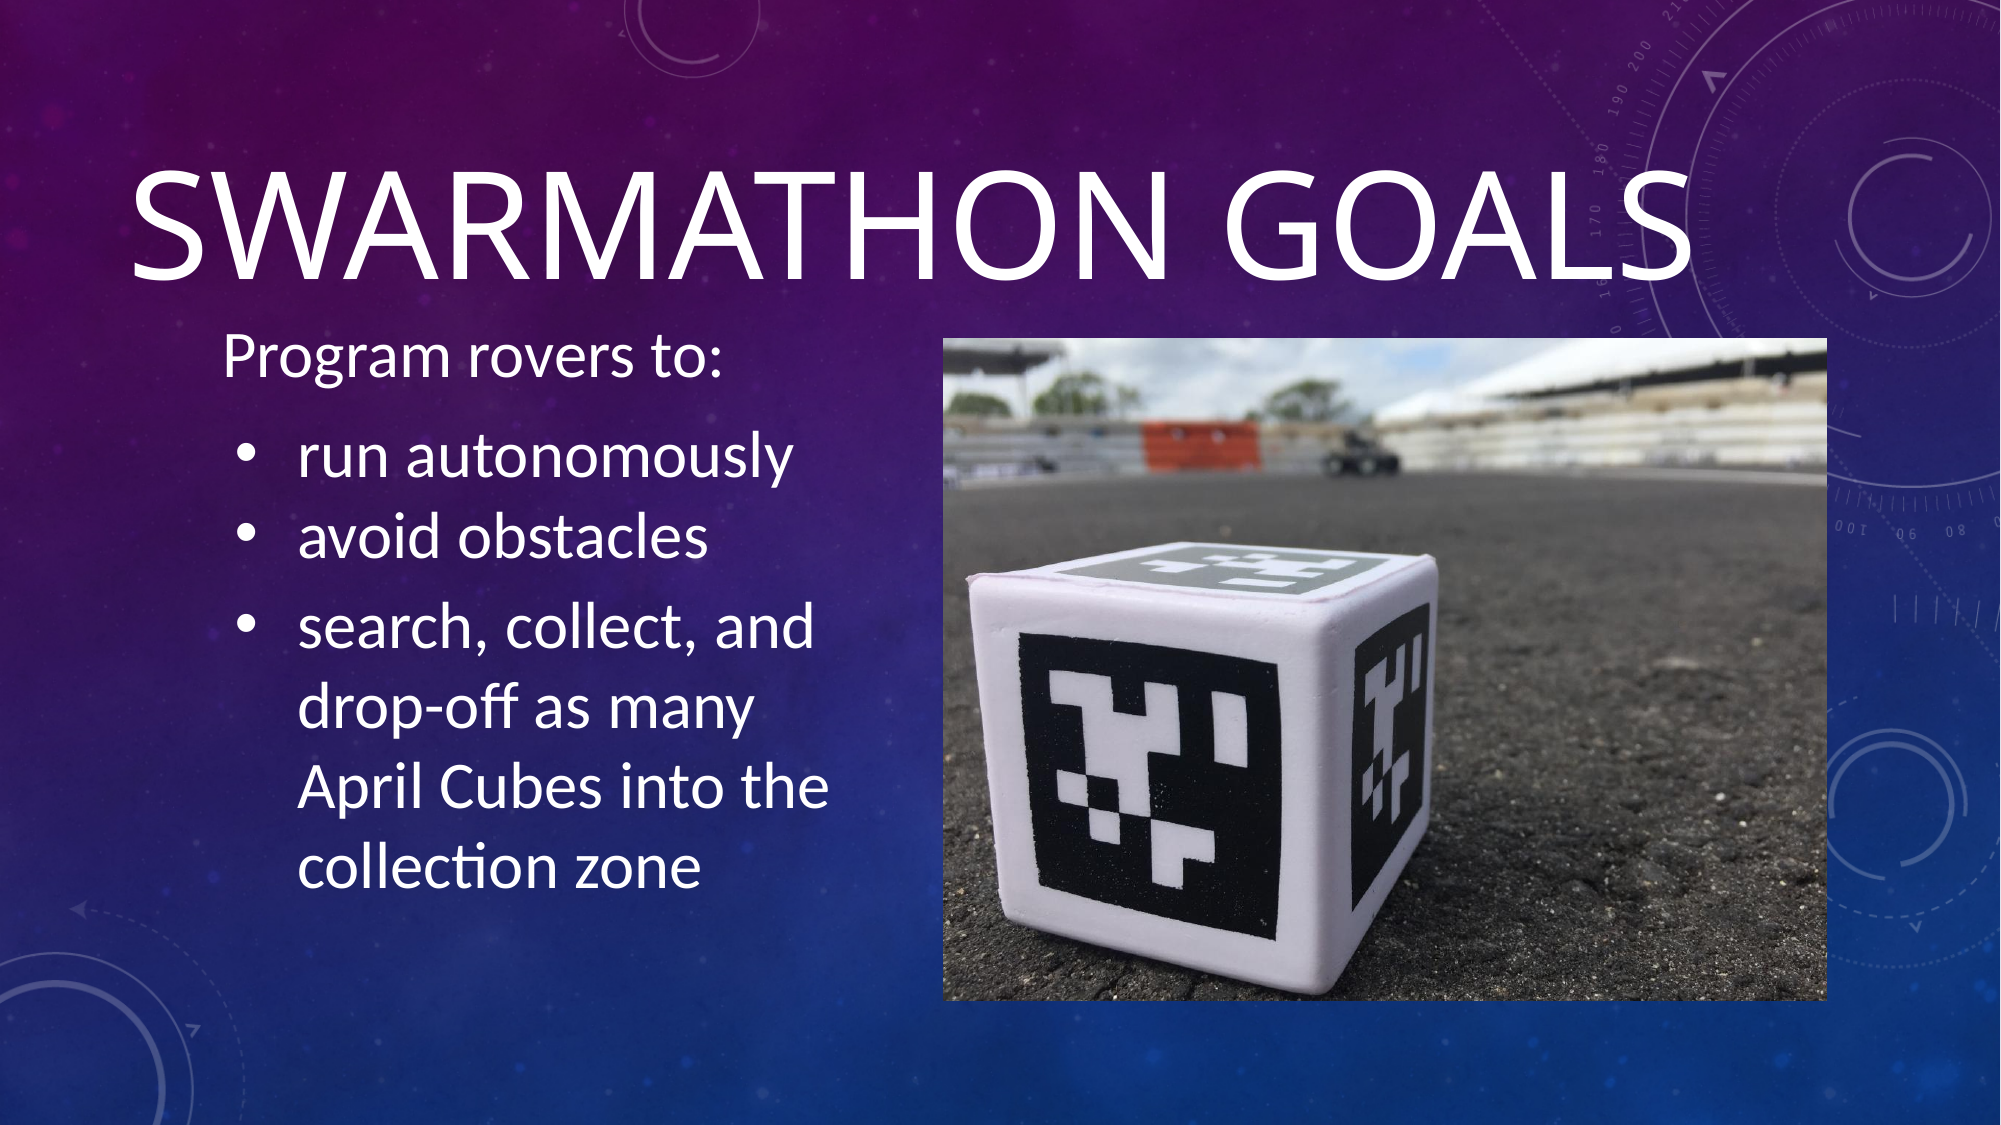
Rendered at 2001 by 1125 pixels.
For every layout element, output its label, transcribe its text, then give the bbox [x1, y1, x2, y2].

picture [0, 0, 2001, 1125]
list Program rovers to: run autonomously avoid obstacles search, collect, and drop-off as many April Cubes into the collection zone [206, 299, 881, 913]
title Swarmathon Goals [112, 99, 1827, 339]
